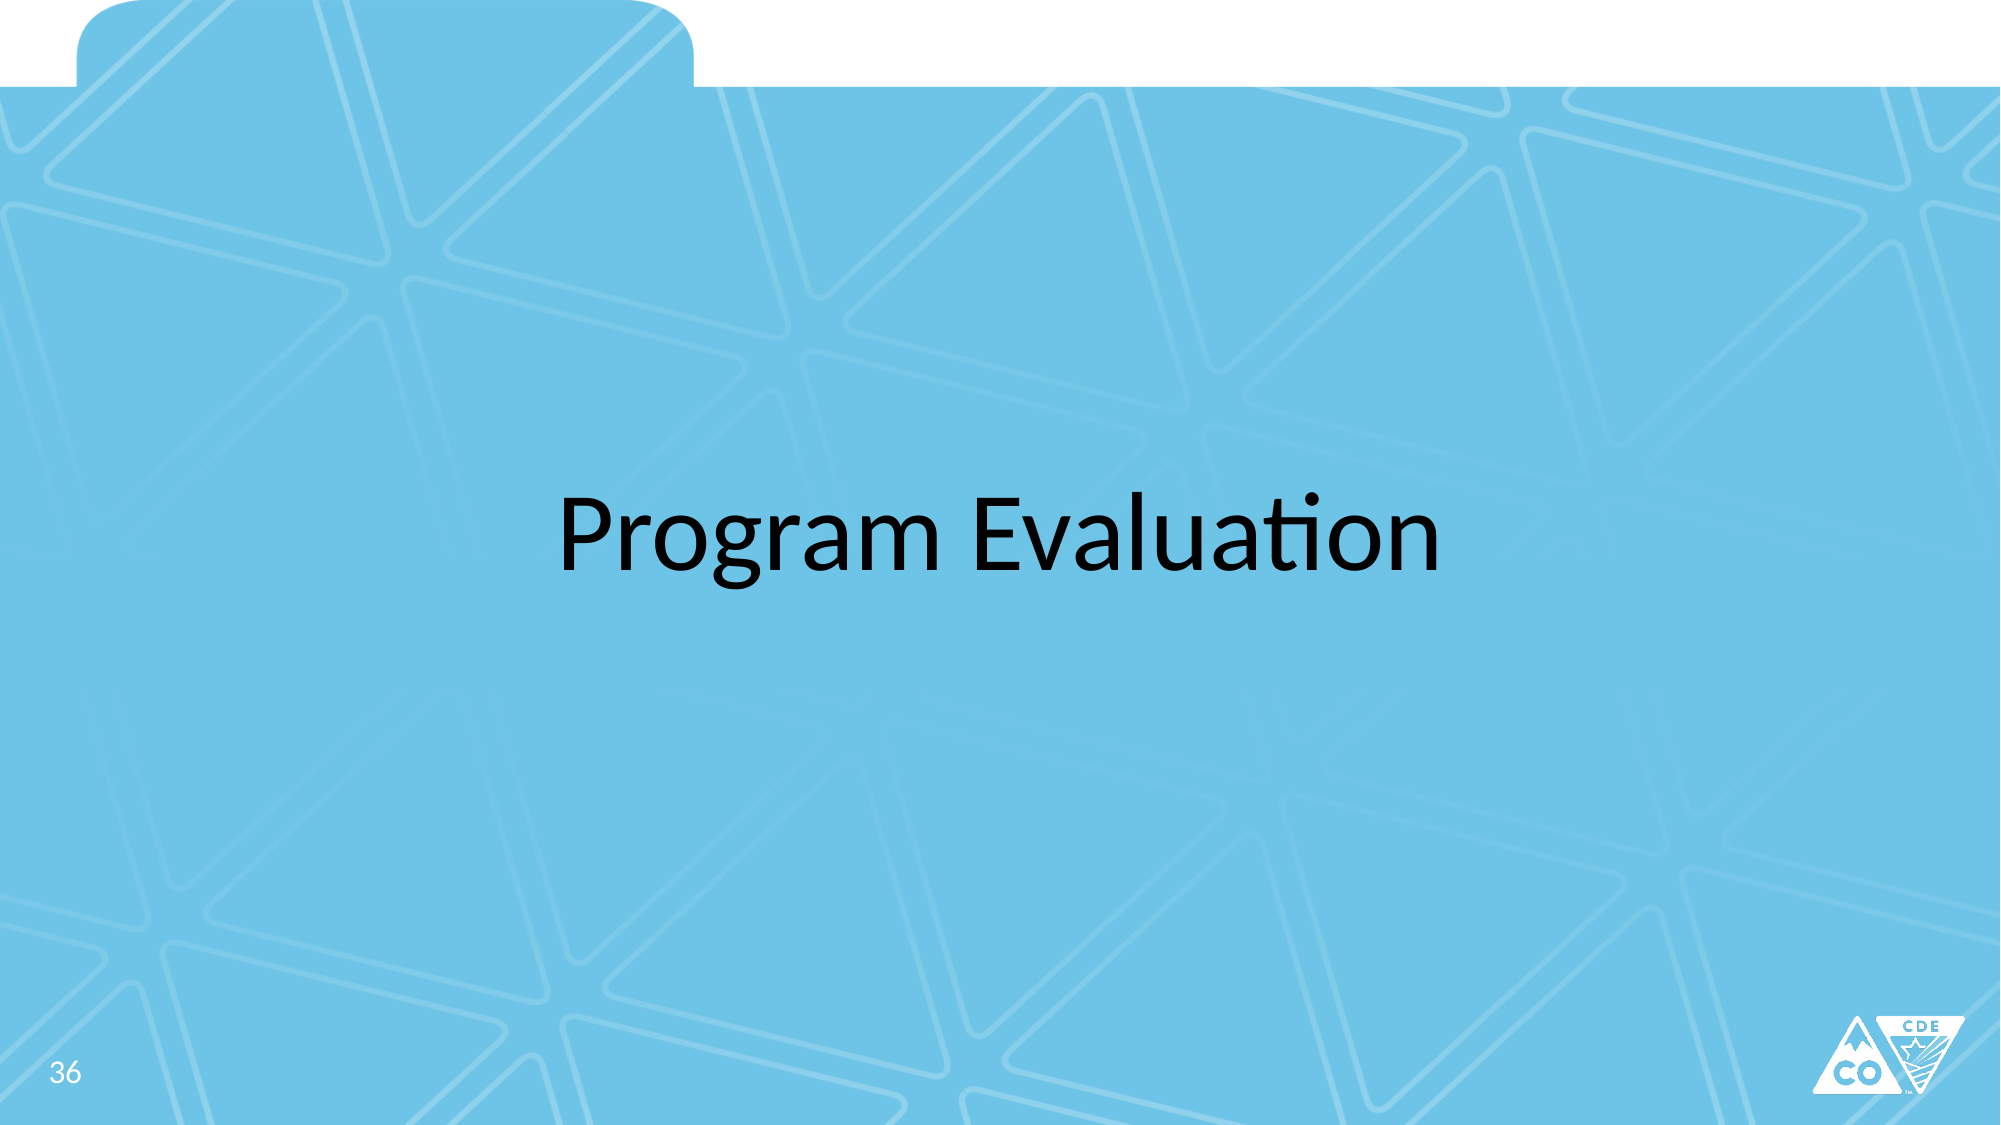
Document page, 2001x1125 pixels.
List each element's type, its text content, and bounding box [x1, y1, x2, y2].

slide_number 36 [14, 1042, 117, 1103]
title Program Evaluation [150, 338, 1850, 730]
picture [0, 0, 2000, 1125]
